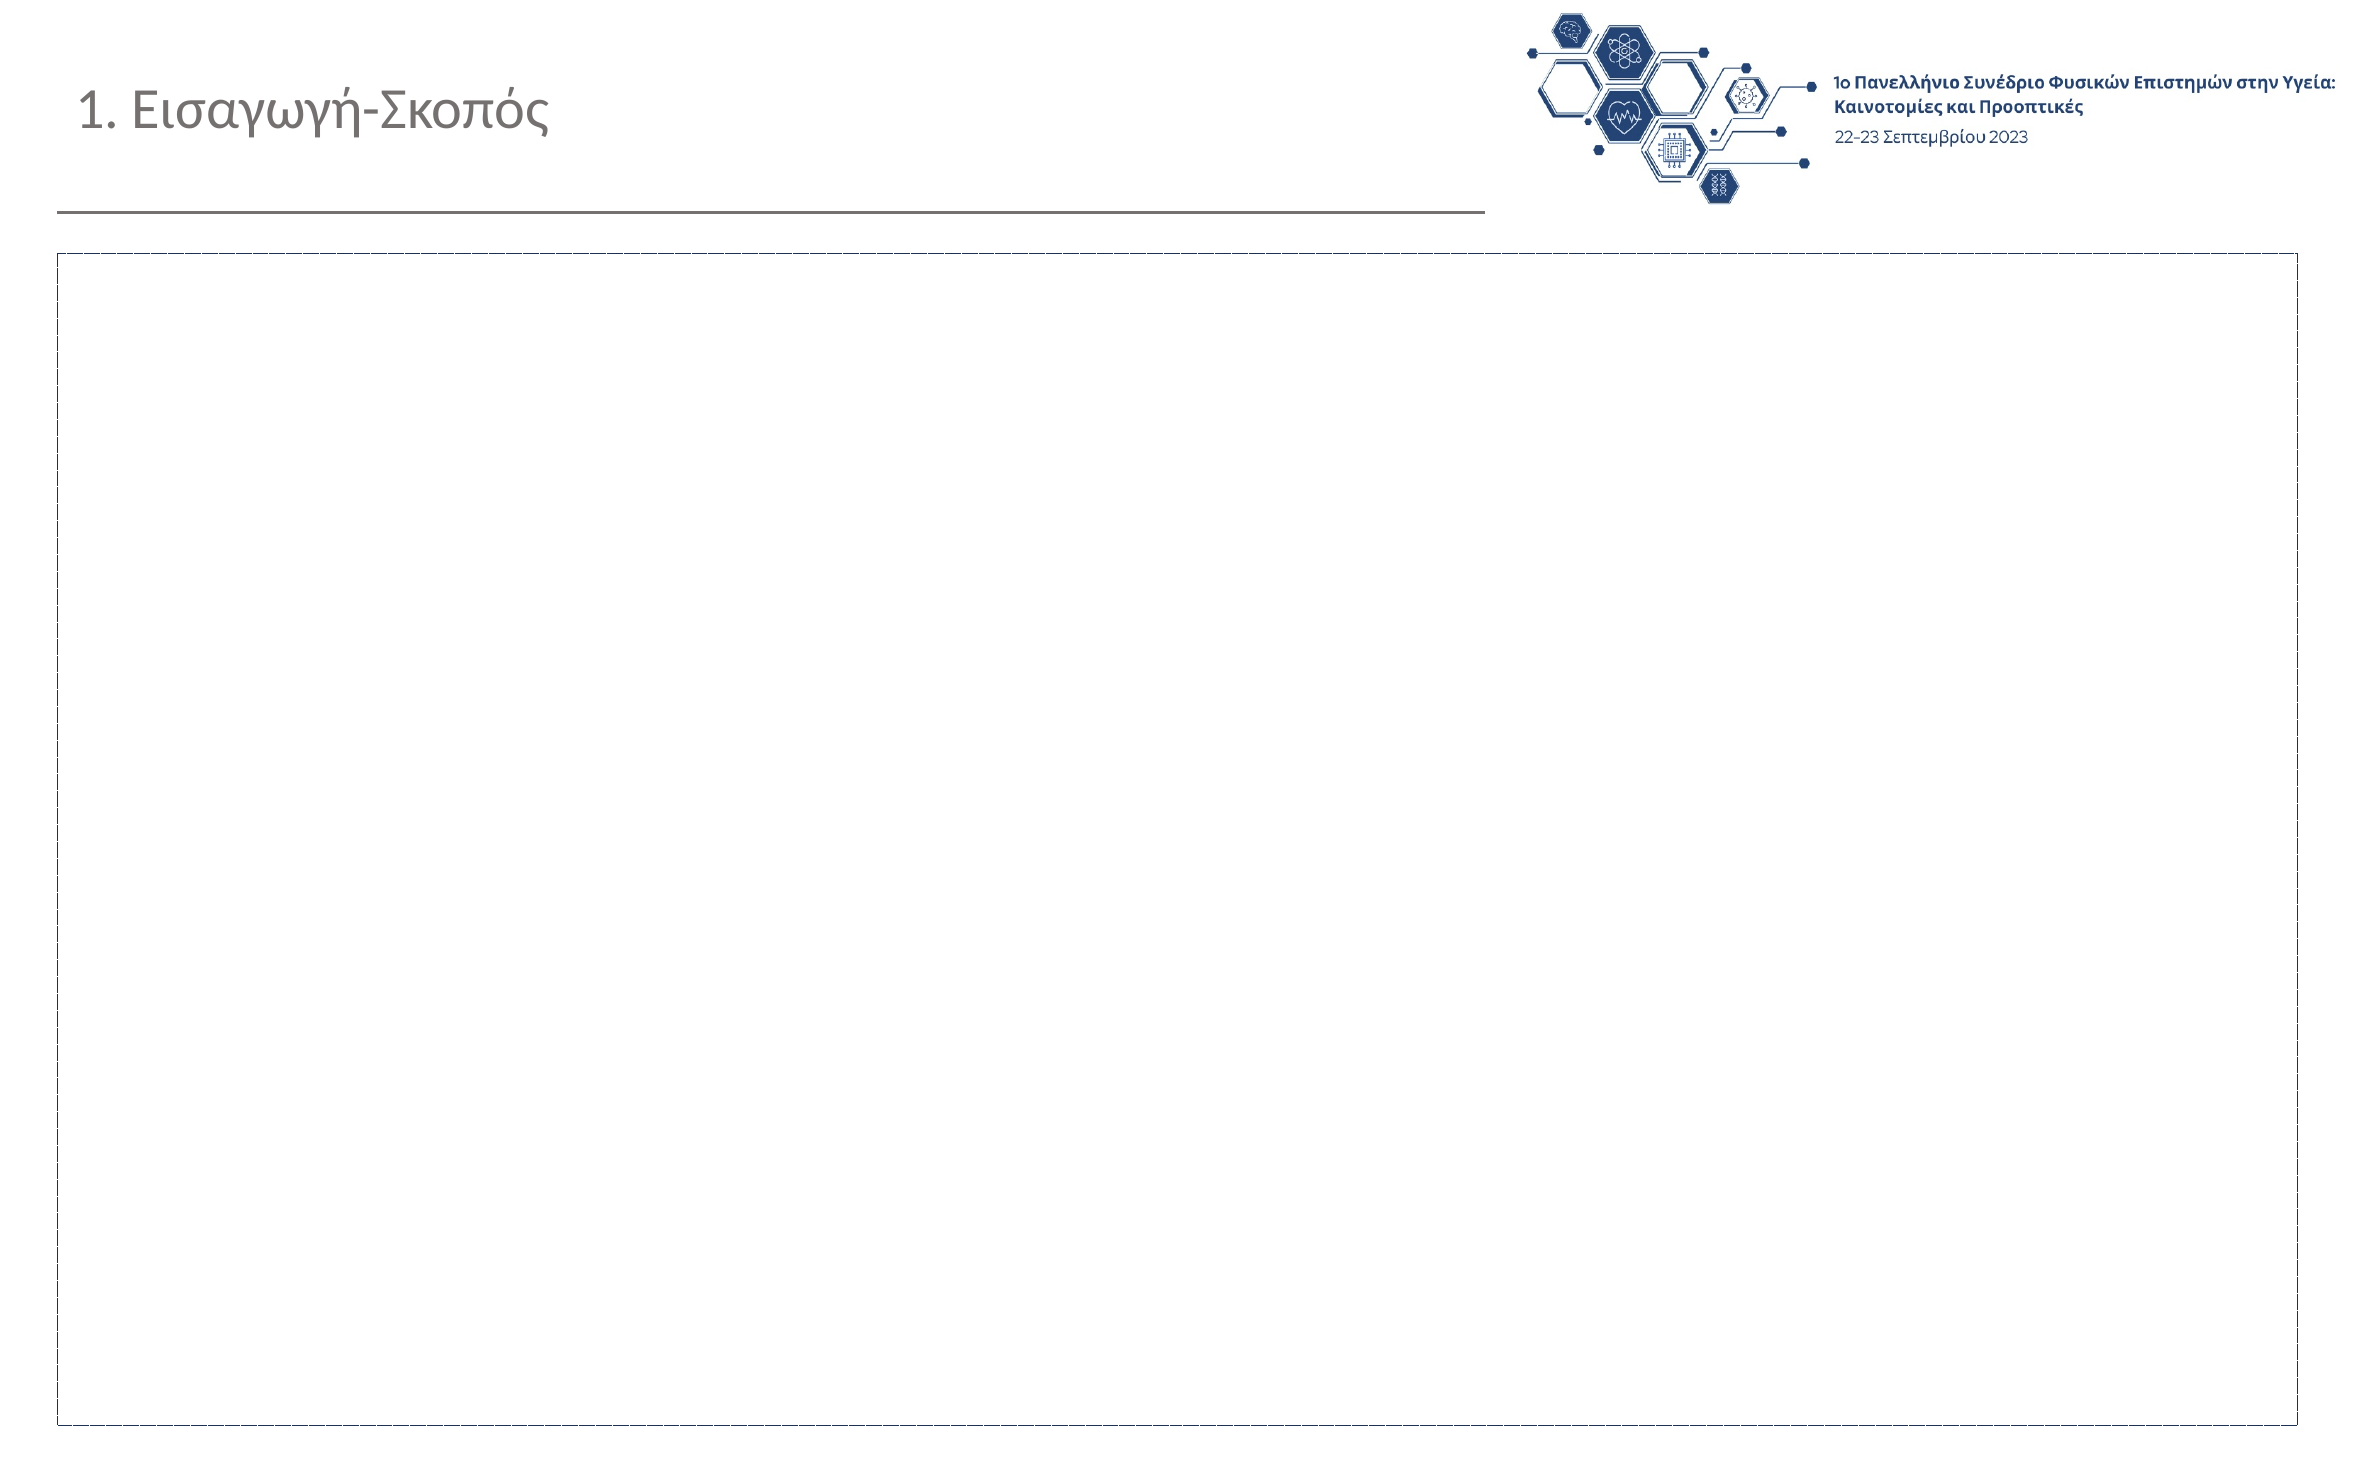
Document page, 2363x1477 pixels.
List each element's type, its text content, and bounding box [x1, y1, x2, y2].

text_box [56, 253, 2299, 1426]
text_box Εισαγωγή-Σκοπός [60, 63, 565, 148]
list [1512, 0, 2363, 213]
